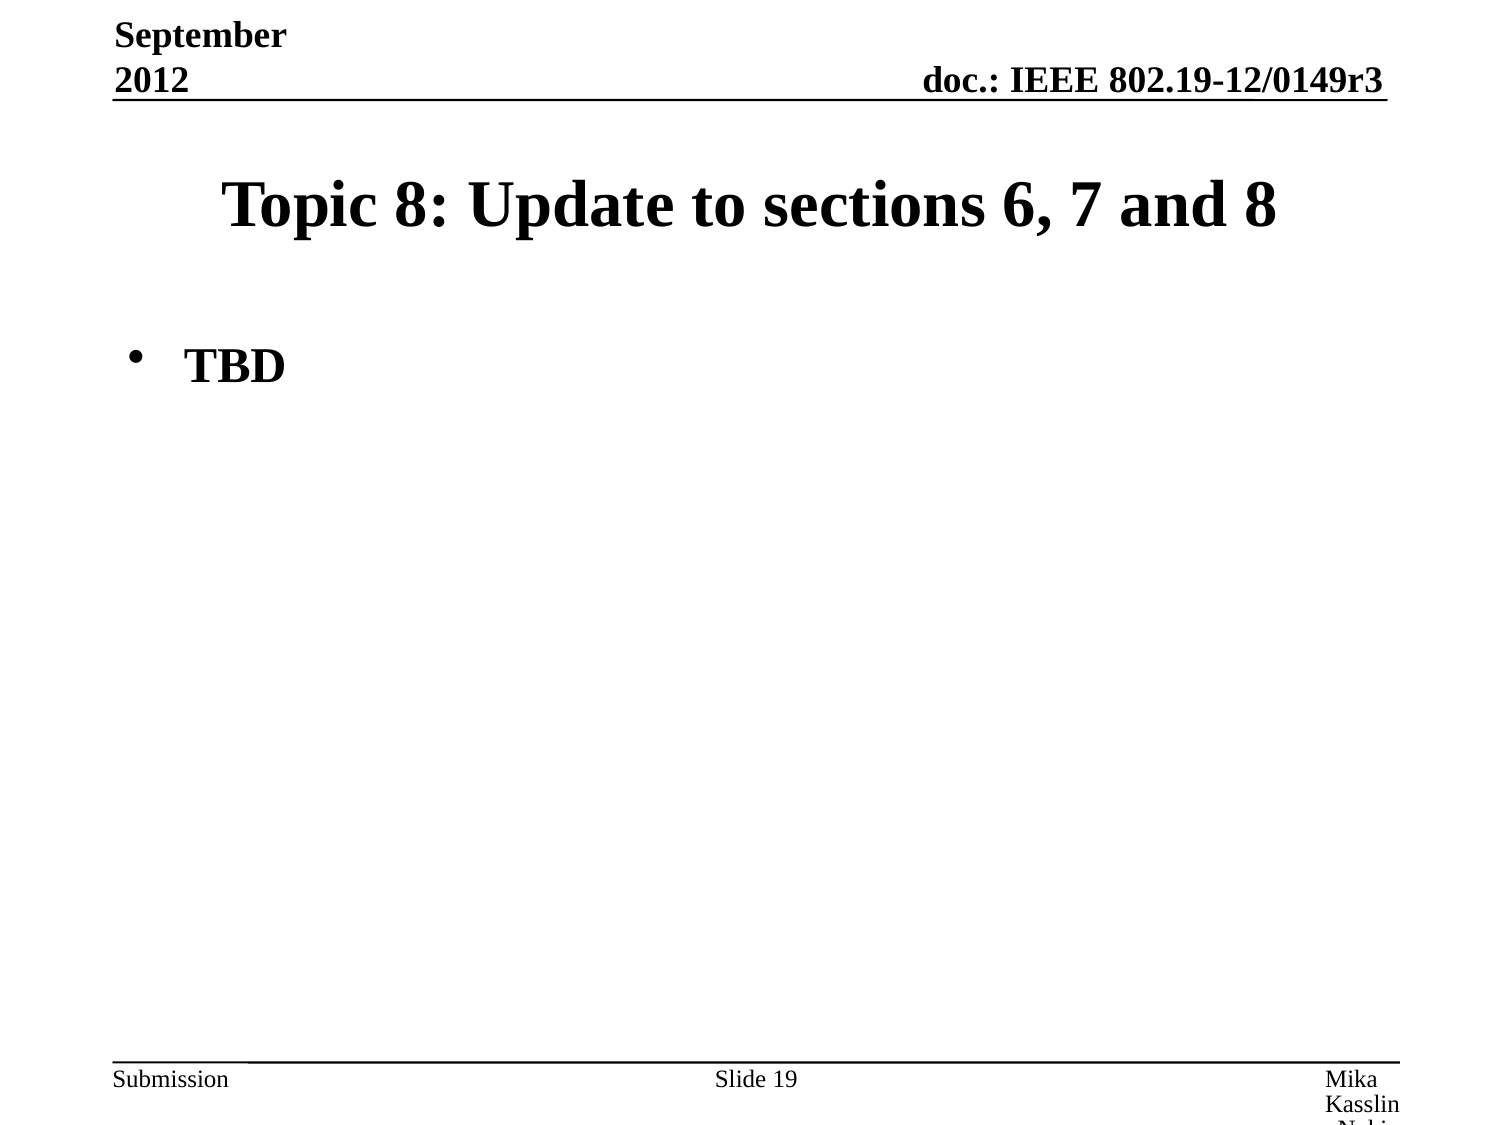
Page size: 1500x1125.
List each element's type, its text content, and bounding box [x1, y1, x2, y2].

list TBD [112, 324, 1388, 1000]
footer Mika Kasslin, Nokia [1325, 1062, 1402, 1093]
title Topic 8: Update to sections 6, 7 and 8 [112, 112, 1388, 288]
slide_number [114, 54, 290, 100]
slide_number Slide 19 [712, 1062, 800, 1093]
